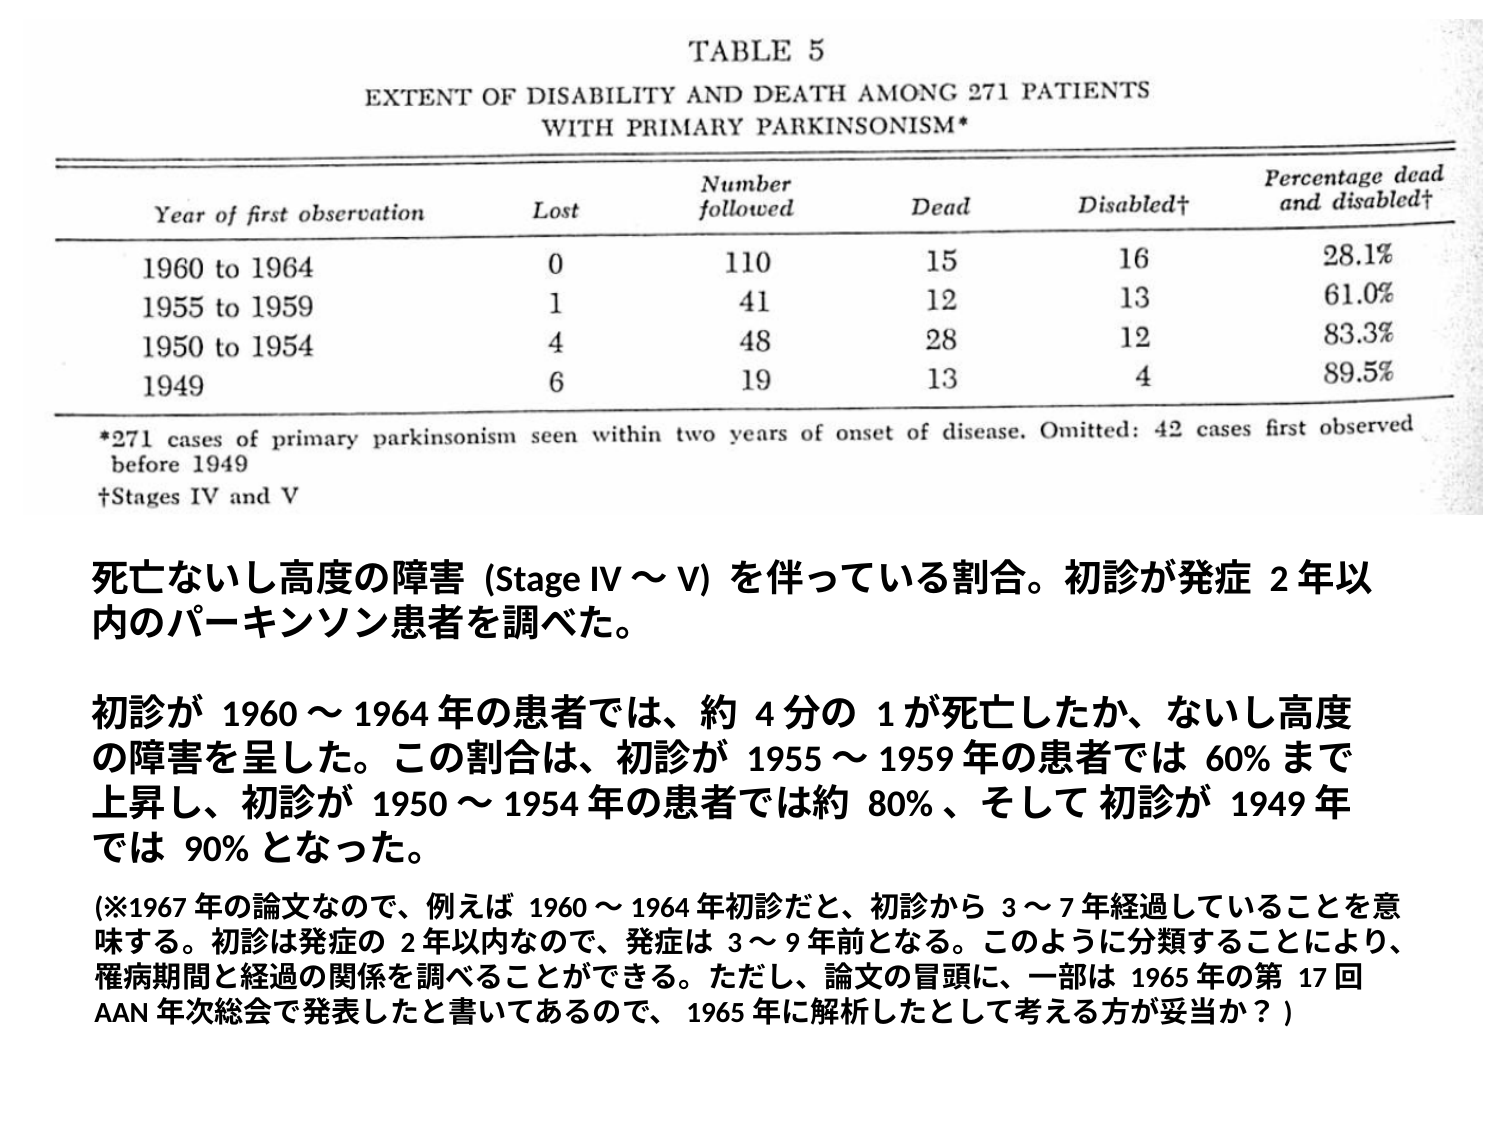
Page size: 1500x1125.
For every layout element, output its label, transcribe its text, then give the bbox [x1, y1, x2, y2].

picture [23, 18, 1483, 515]
text_box (※1967年の論文なので、例えば 1960～1964年初診だと、初診から 3～7年経過していることを意味する。初診は発症の 2年以内なので、発症は 3～9年前となる。このように分類することにより、罹病期間と経過の関係を調べることができる。ただし、論文の冒頭に、一部は 1965年の第 17回 AAN年次総会で発表したと書いてあるので、1965年に解析したとして考える方が妥当か？) [79, 880, 1427, 1036]
text_box 死亡ないし高度の障害 (Stage IV～V) を伴っている割合。初診が発症 2年以内のパーキンソン患者を調べた。 初診が 1960～1964年の患者では、約 4分の 1が死亡したか、ないし高度の障害を呈した。この割合は、初診が 1955～1959年の患者では 60%まで上昇し、初診が 1950～1954年の患者では約 80%、そして 初診が 1949年では 90%となった。 [76, 546, 1388, 877]
